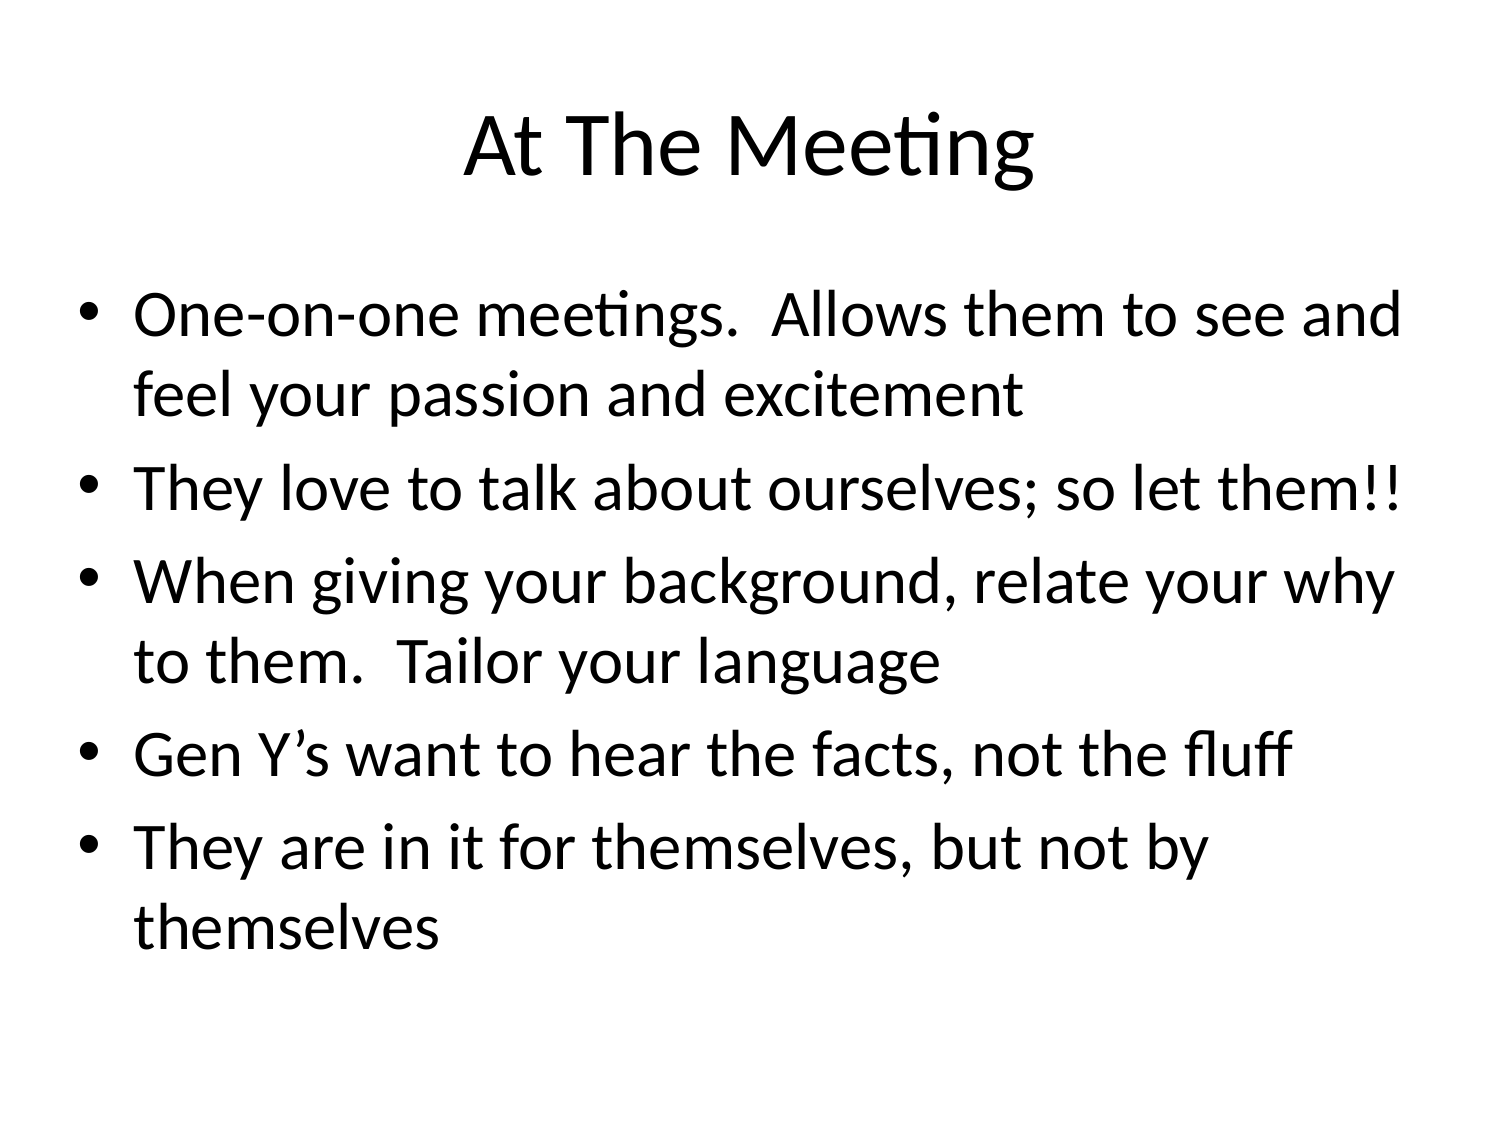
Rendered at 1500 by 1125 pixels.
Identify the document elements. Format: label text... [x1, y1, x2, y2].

list One-on-one meetings. Allows them to see and feel your passion and excitement They love to talk about ourselves; so let them!! When giving your background, relate your why to them. Tailor your language Gen Y’s want to hear the facts, not the fluff They are in it for themselves, but not by themselves [62, 262, 1438, 1005]
title At The Meeting [75, 45, 1425, 233]
